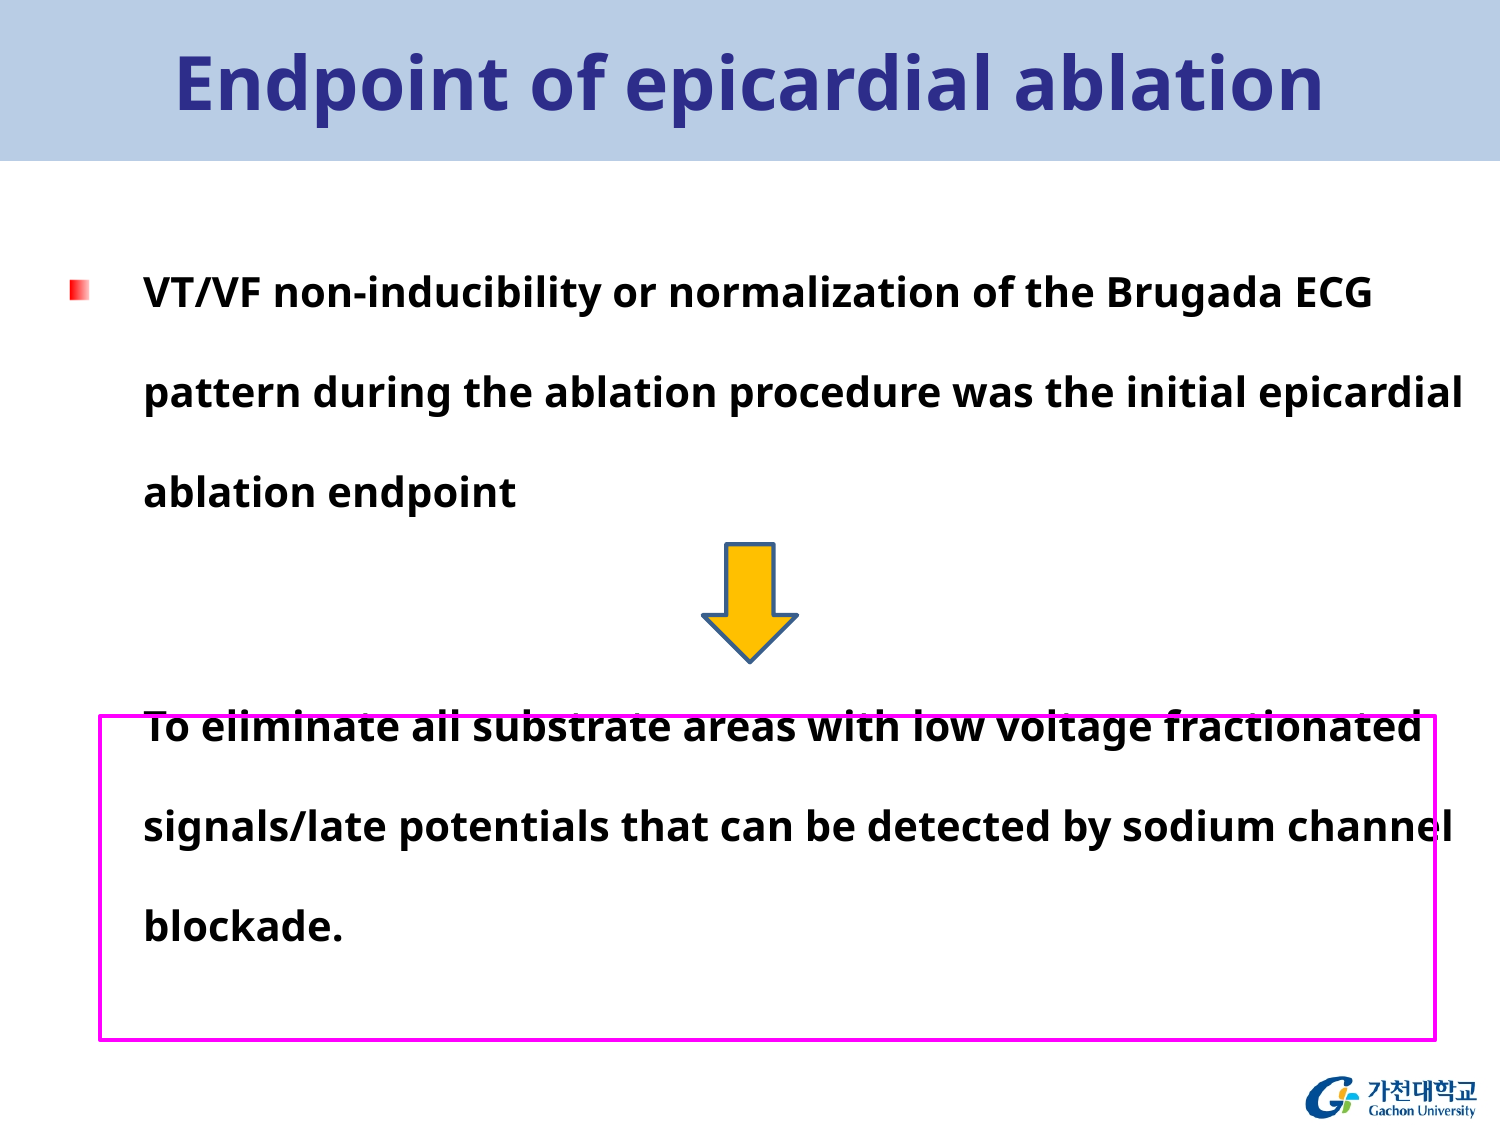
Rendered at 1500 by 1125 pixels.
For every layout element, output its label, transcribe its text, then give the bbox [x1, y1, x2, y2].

text_box [700, 542, 800, 665]
text_box Endpoint of epicardial ablation [0, 0, 1500, 161]
picture [1293, 1063, 1500, 1125]
picture [68, 278, 92, 303]
text_box VT/VF non-inducibility or normalization of the Brugada ECG pattern during the ablation procedure was the initial epicardial ablation endpoint To eliminate all substrate areas with low voltage fractionated signals/late potentials that can be detected by sodium channel blockade. [53, 208, 1483, 1094]
text_box [98, 714, 1437, 1042]
